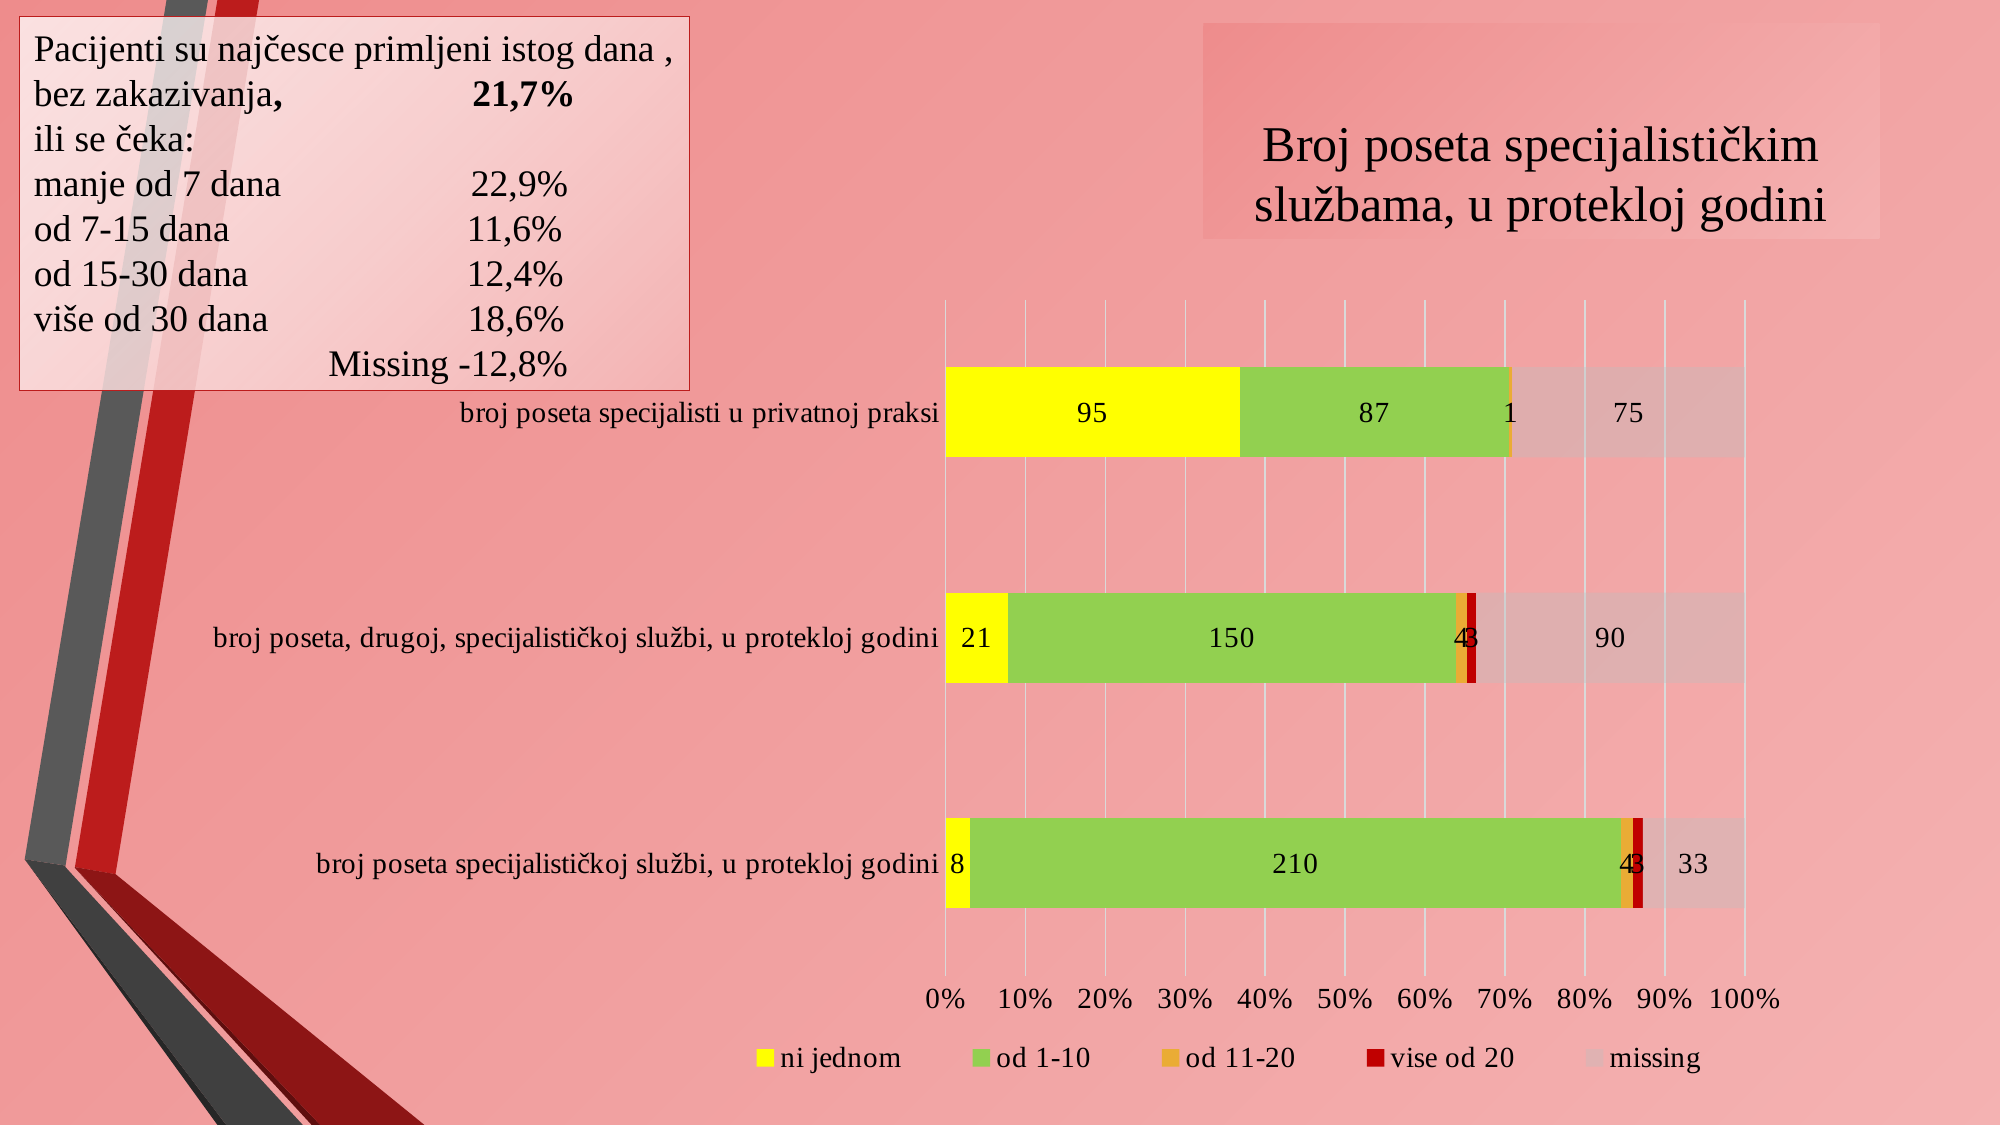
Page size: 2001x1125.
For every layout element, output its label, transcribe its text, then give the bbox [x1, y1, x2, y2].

text_box Pacijenti su najčesce primljeni istog dana , bez zakazivanja, 21,7% ili se čeka: manje od 7 dana 22,9% od 7-15 dana 11,6% od 15-30 dana 12,4% više od 30 dana 18,6% Missing -12,8% [19, 16, 690, 391]
chart [180, 283, 1814, 1087]
title Broj poseta specijalističkim službama, u protekloj godini [1203, 23, 1880, 239]
